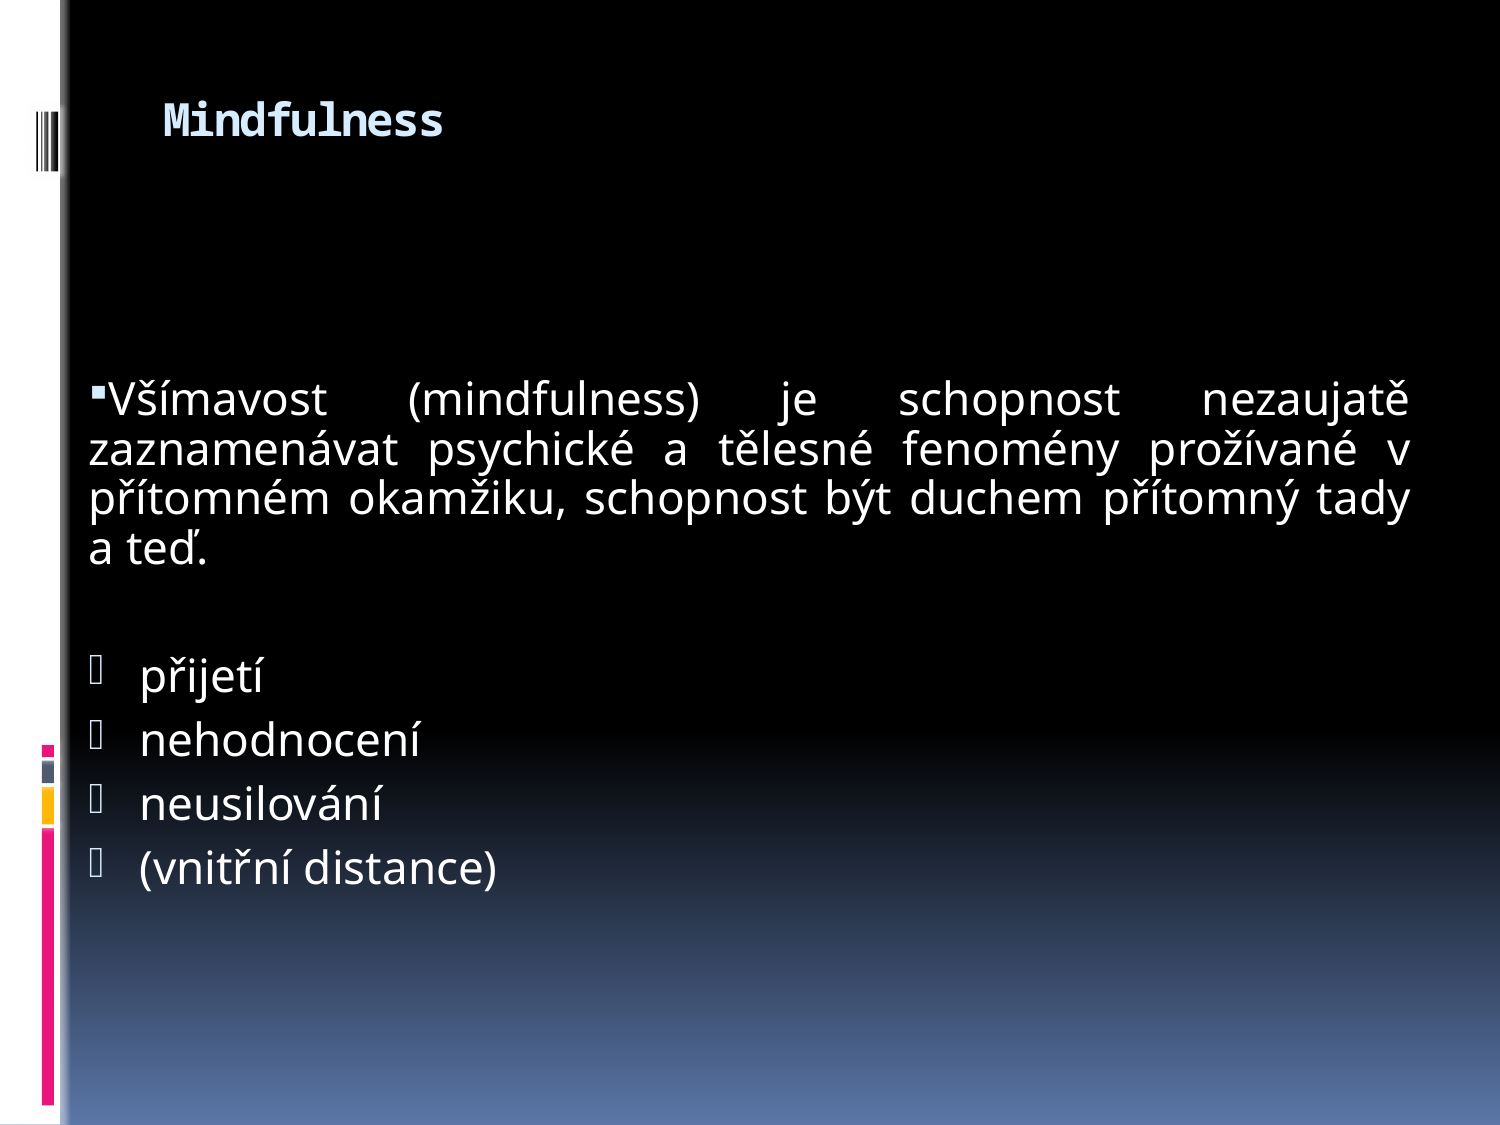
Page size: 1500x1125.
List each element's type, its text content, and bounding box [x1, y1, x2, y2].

title Mindfulness [150, 83, 1425, 234]
list Všímavost (mindfulness) je schopnost nezaujatě zaznamenávat psychické a tělesné fenomény prožívané v přítomném okamžiku, schopnost být duchem přítomný tady a teď. přijetí nehodnocení neusilování (vnitřní distance) [74, 369, 1425, 1125]
